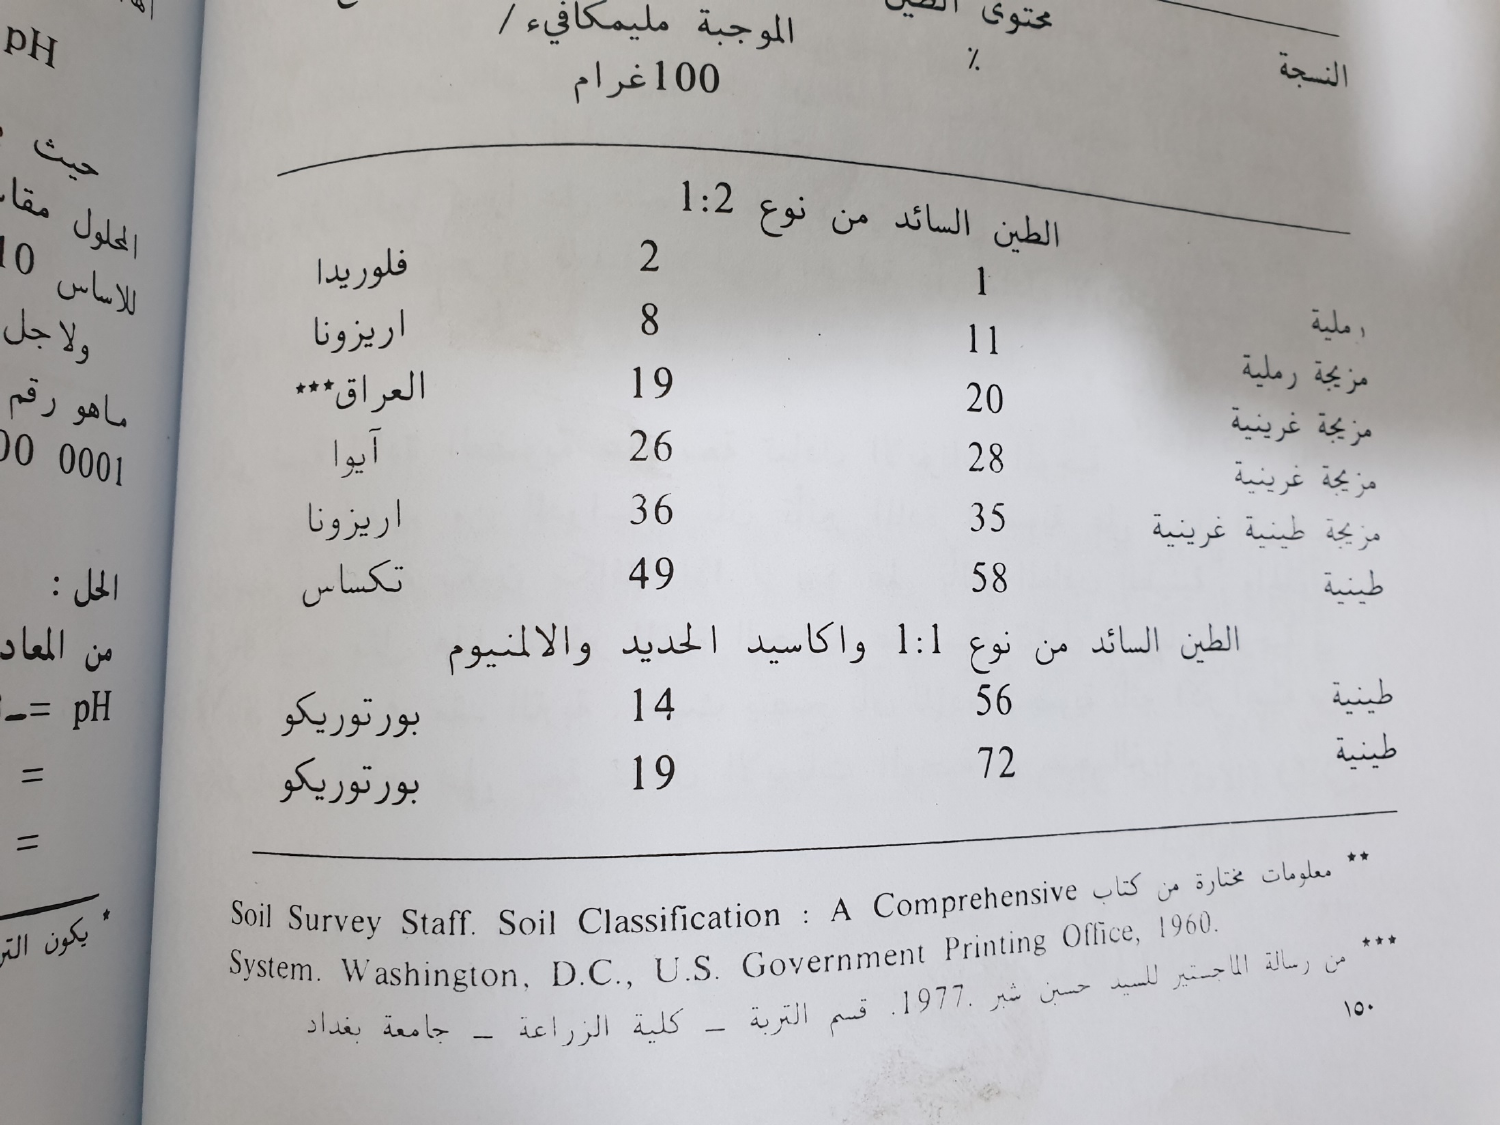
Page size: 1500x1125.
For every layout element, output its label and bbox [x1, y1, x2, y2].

list [0, 0, 1500, 1125]
